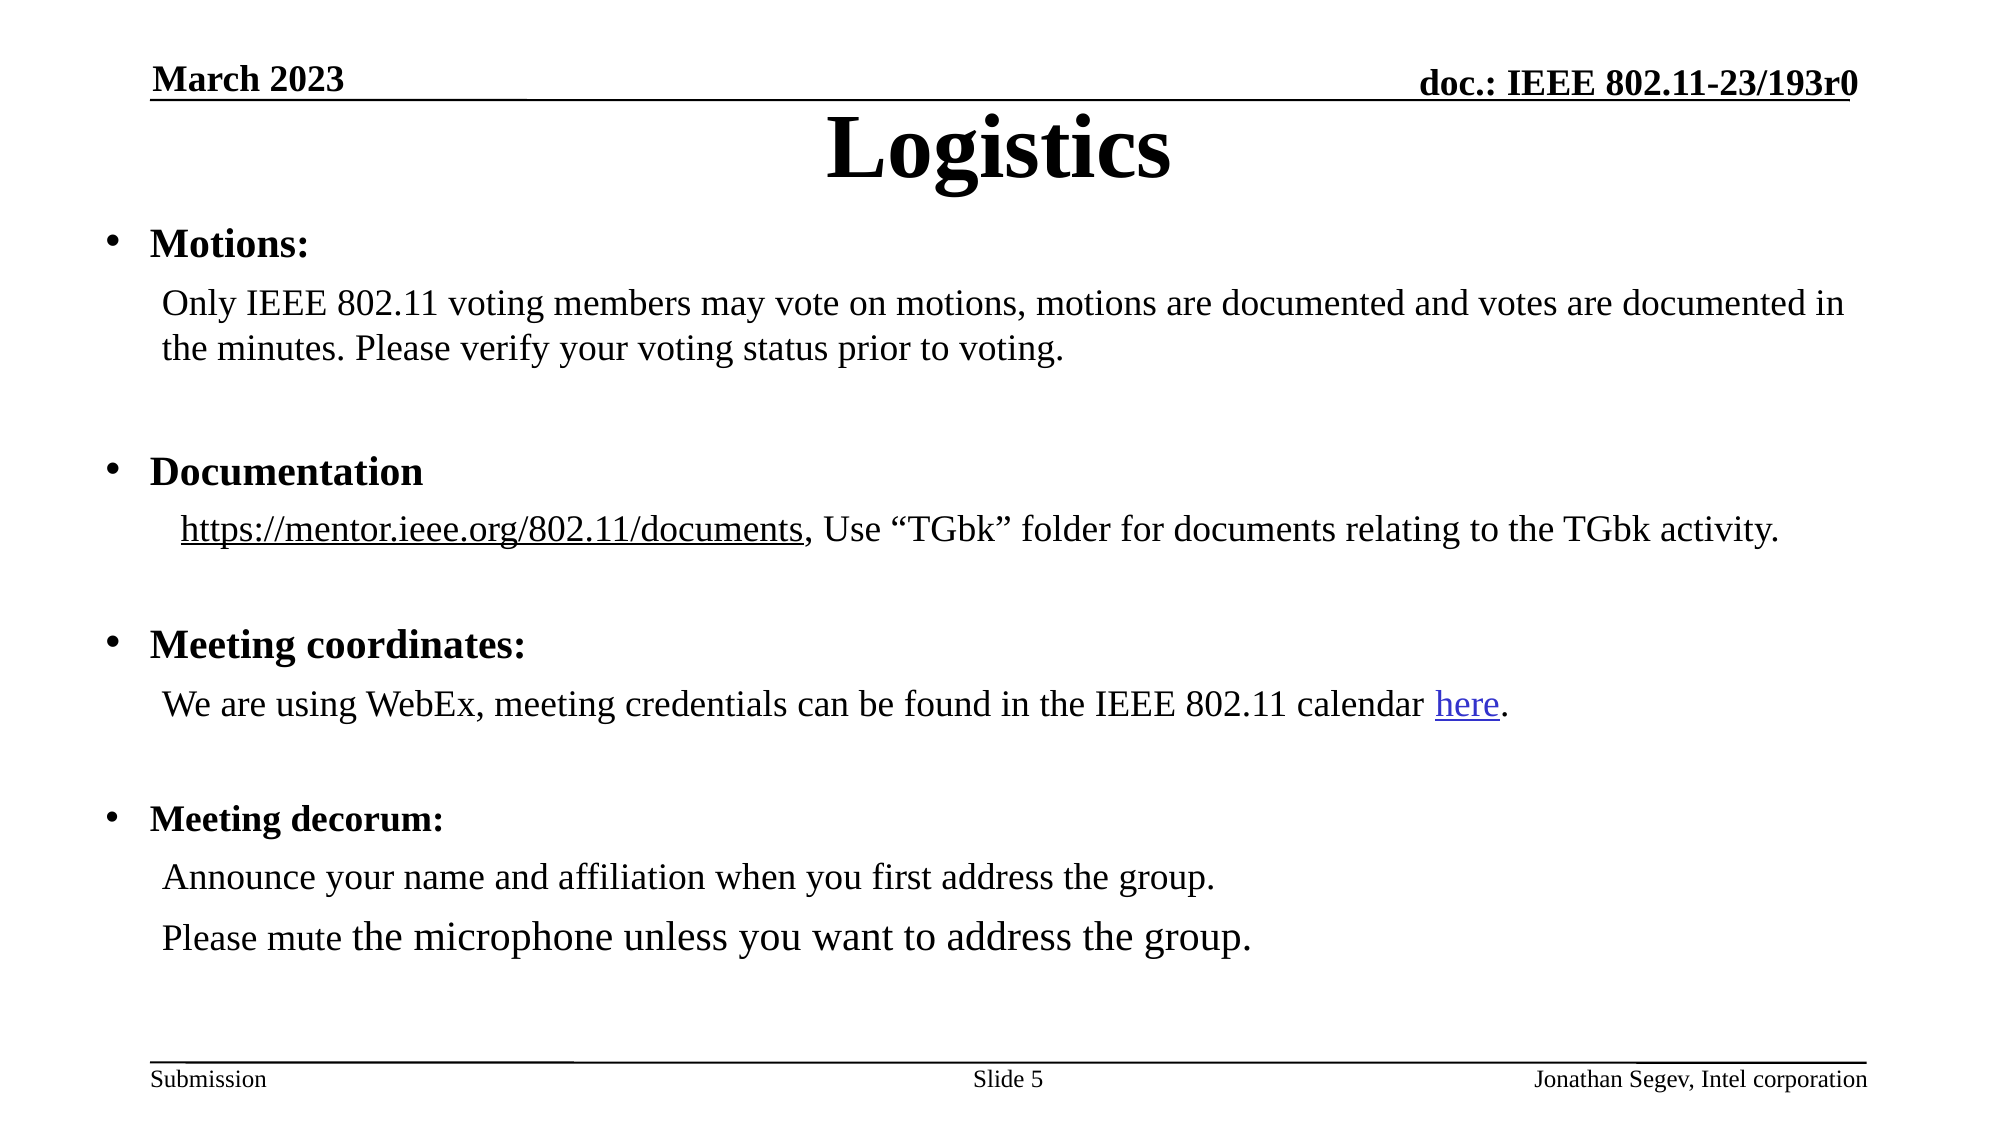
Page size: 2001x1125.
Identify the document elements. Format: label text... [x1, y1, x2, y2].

slide_number Slide 5 [950, 1061, 1067, 1123]
footer Jonathan Segev, Intel corporation [1171, 1061, 1869, 1093]
list Motions: Only IEEE 802.11 voting members may vote on motions, motions are documented and votes are documented in the minutes. Please verify your voting status prior to voting. Documentation https://mentor.ieee.org/802.11/documents, Use “TGbk” folder for documents relating to the TGbk activity. Meeting coordinates: We are using WebEx, meeting credentials can be found in the IEEE 802.11 calendar here. Meeting decorum: Announce your name and affiliation when you first address the group. Please mute the microphone unless you want to address the group. [90, 207, 1898, 1000]
title Logistics [149, 112, 1850, 170]
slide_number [152, 54, 563, 100]
